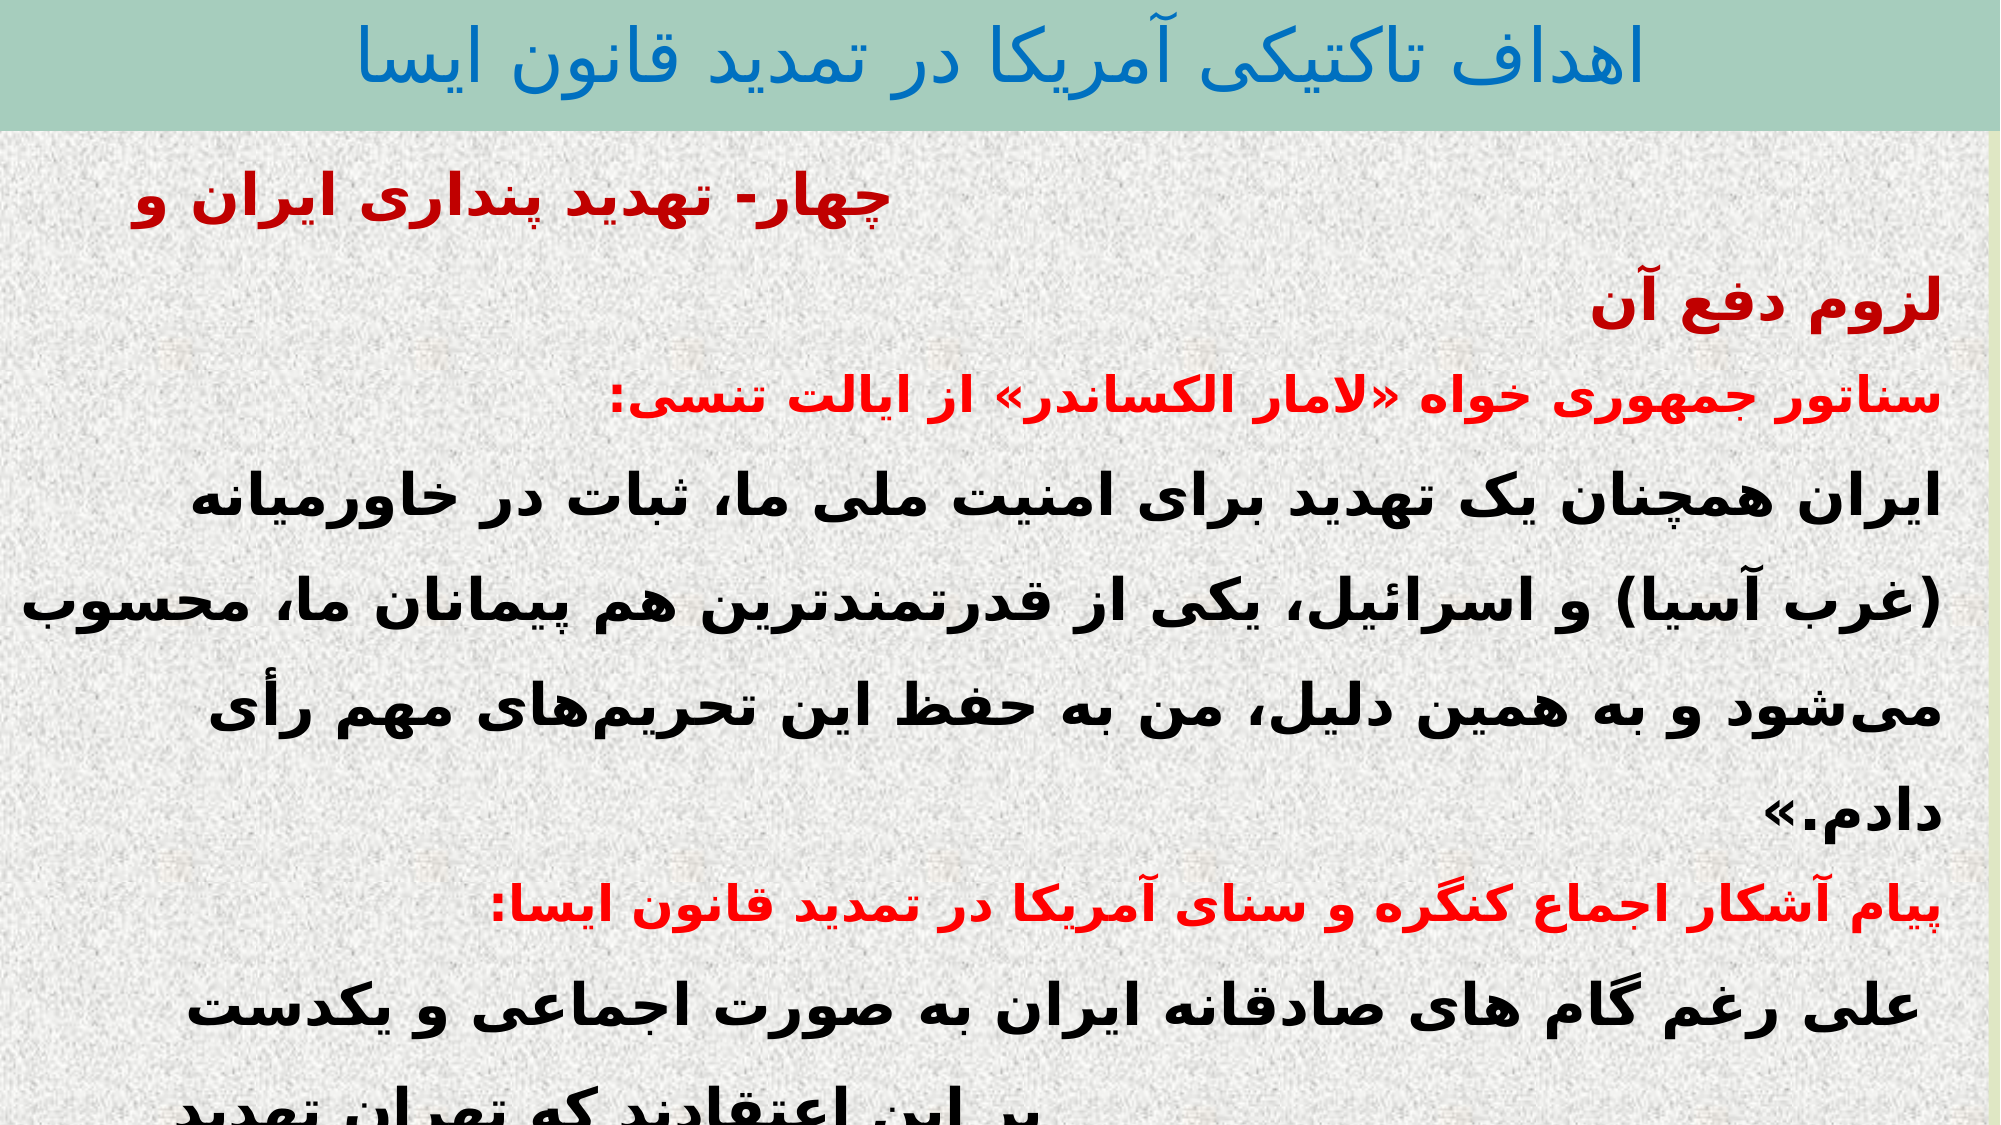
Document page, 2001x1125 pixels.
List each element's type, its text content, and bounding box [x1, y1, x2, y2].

list اهداف تاکتیکی آمریکا در تمدید قانون ایسا [0, 0, 2000, 131]
title چهار- تهدید پنداری ایران و لزوم دفع آن سناتور جمهوری خواه «لامار الکساندر» از ایالت تنسی: ایران همچنان یک تهدید برای امنیت ملی ما، ثبات در خاورمیانه (غرب آسیا) و اسرائیل، یکی از قدرتمندترین هم پیمانان ما، محسوب می‌شود و به همین دلیل، من به حفظ این تحریم‌های مهم رأی دادم.» پیام آشکار اجماع کنگره و سنای آمریکا در تمدید قانون ایسا: علی رغم گام های صادقانه ایران به صورت اجماعی و یکدست بر این اعتقادند که تهران تهدید امنیتی برای آمریکا است. [0, 131, 1989, 1125]
